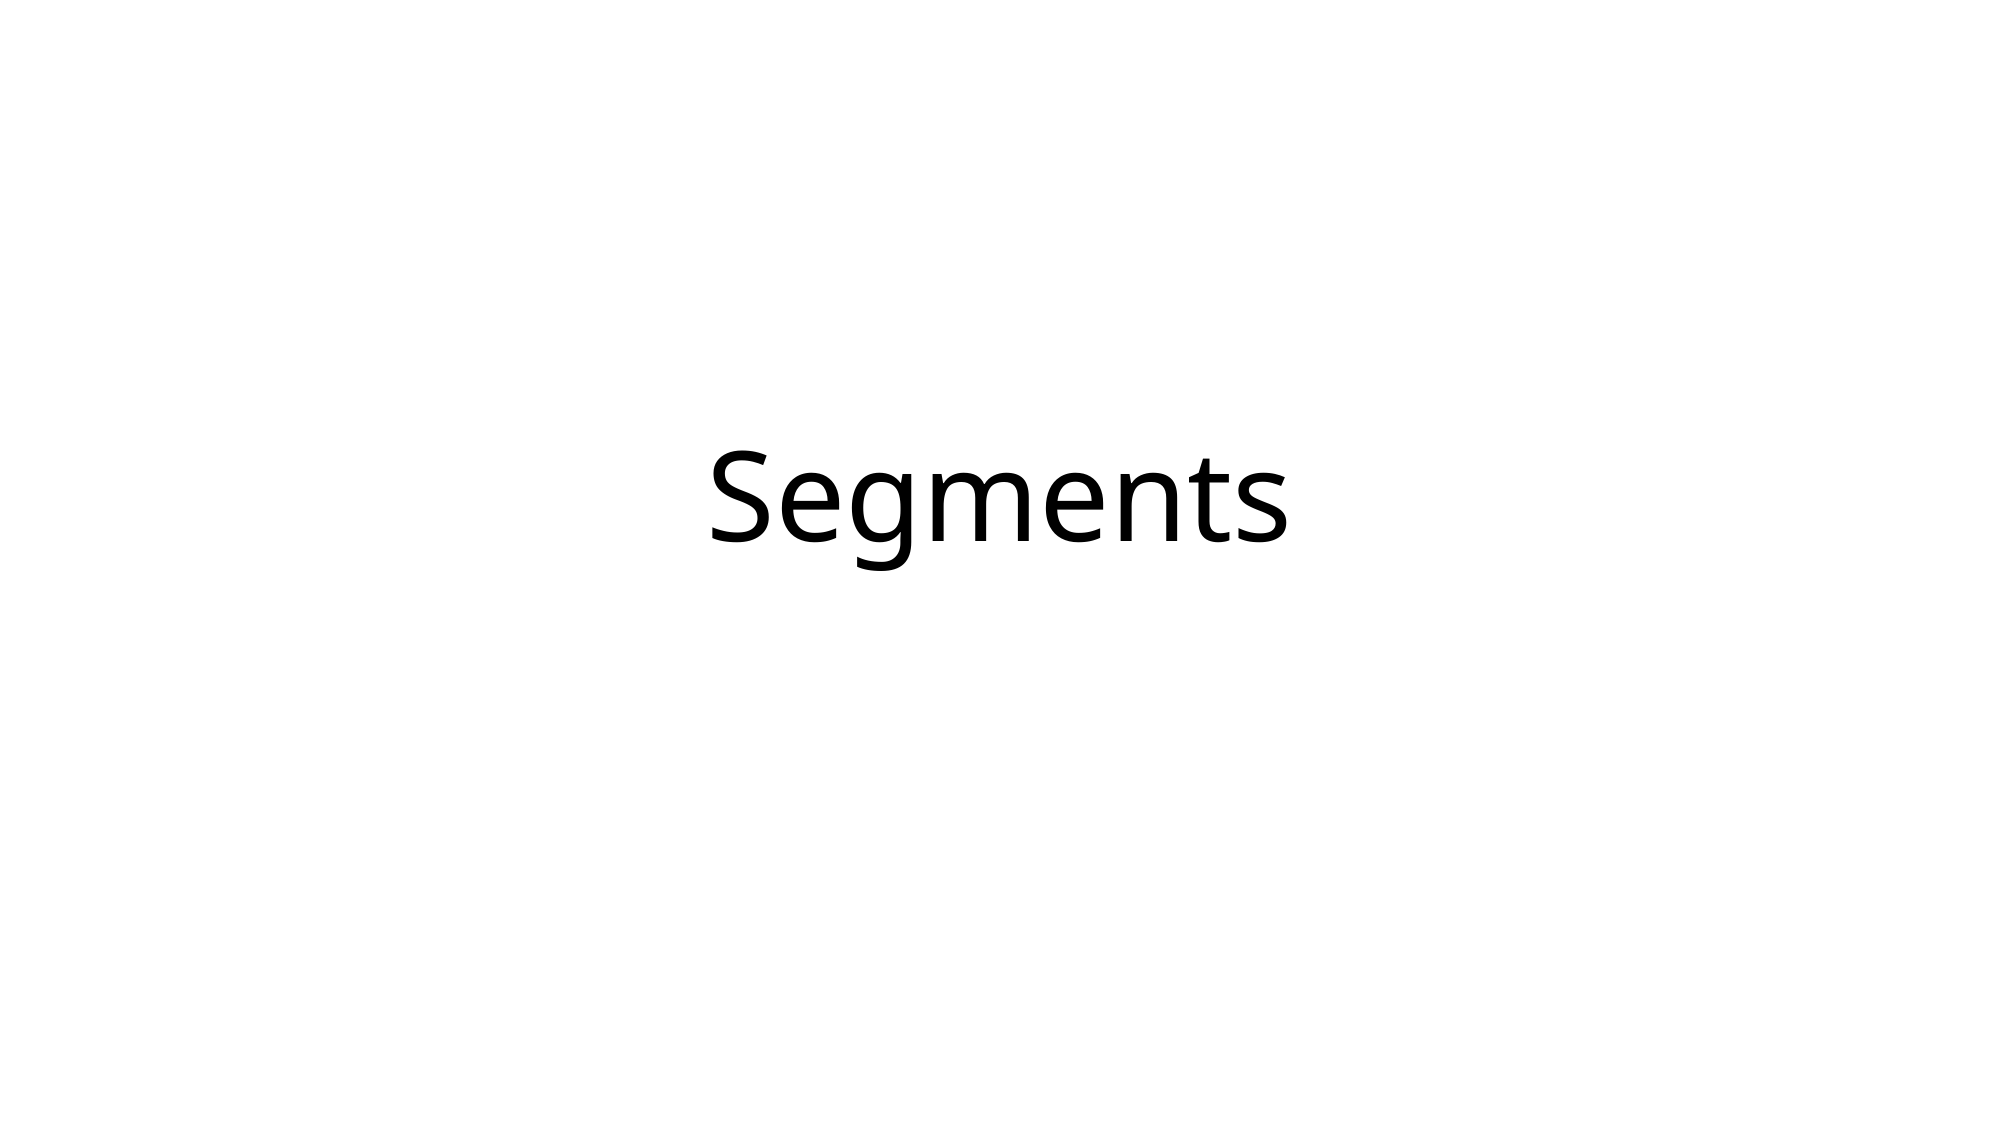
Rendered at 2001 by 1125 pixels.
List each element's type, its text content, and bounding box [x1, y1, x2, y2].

title Segments [249, 184, 1750, 576]
